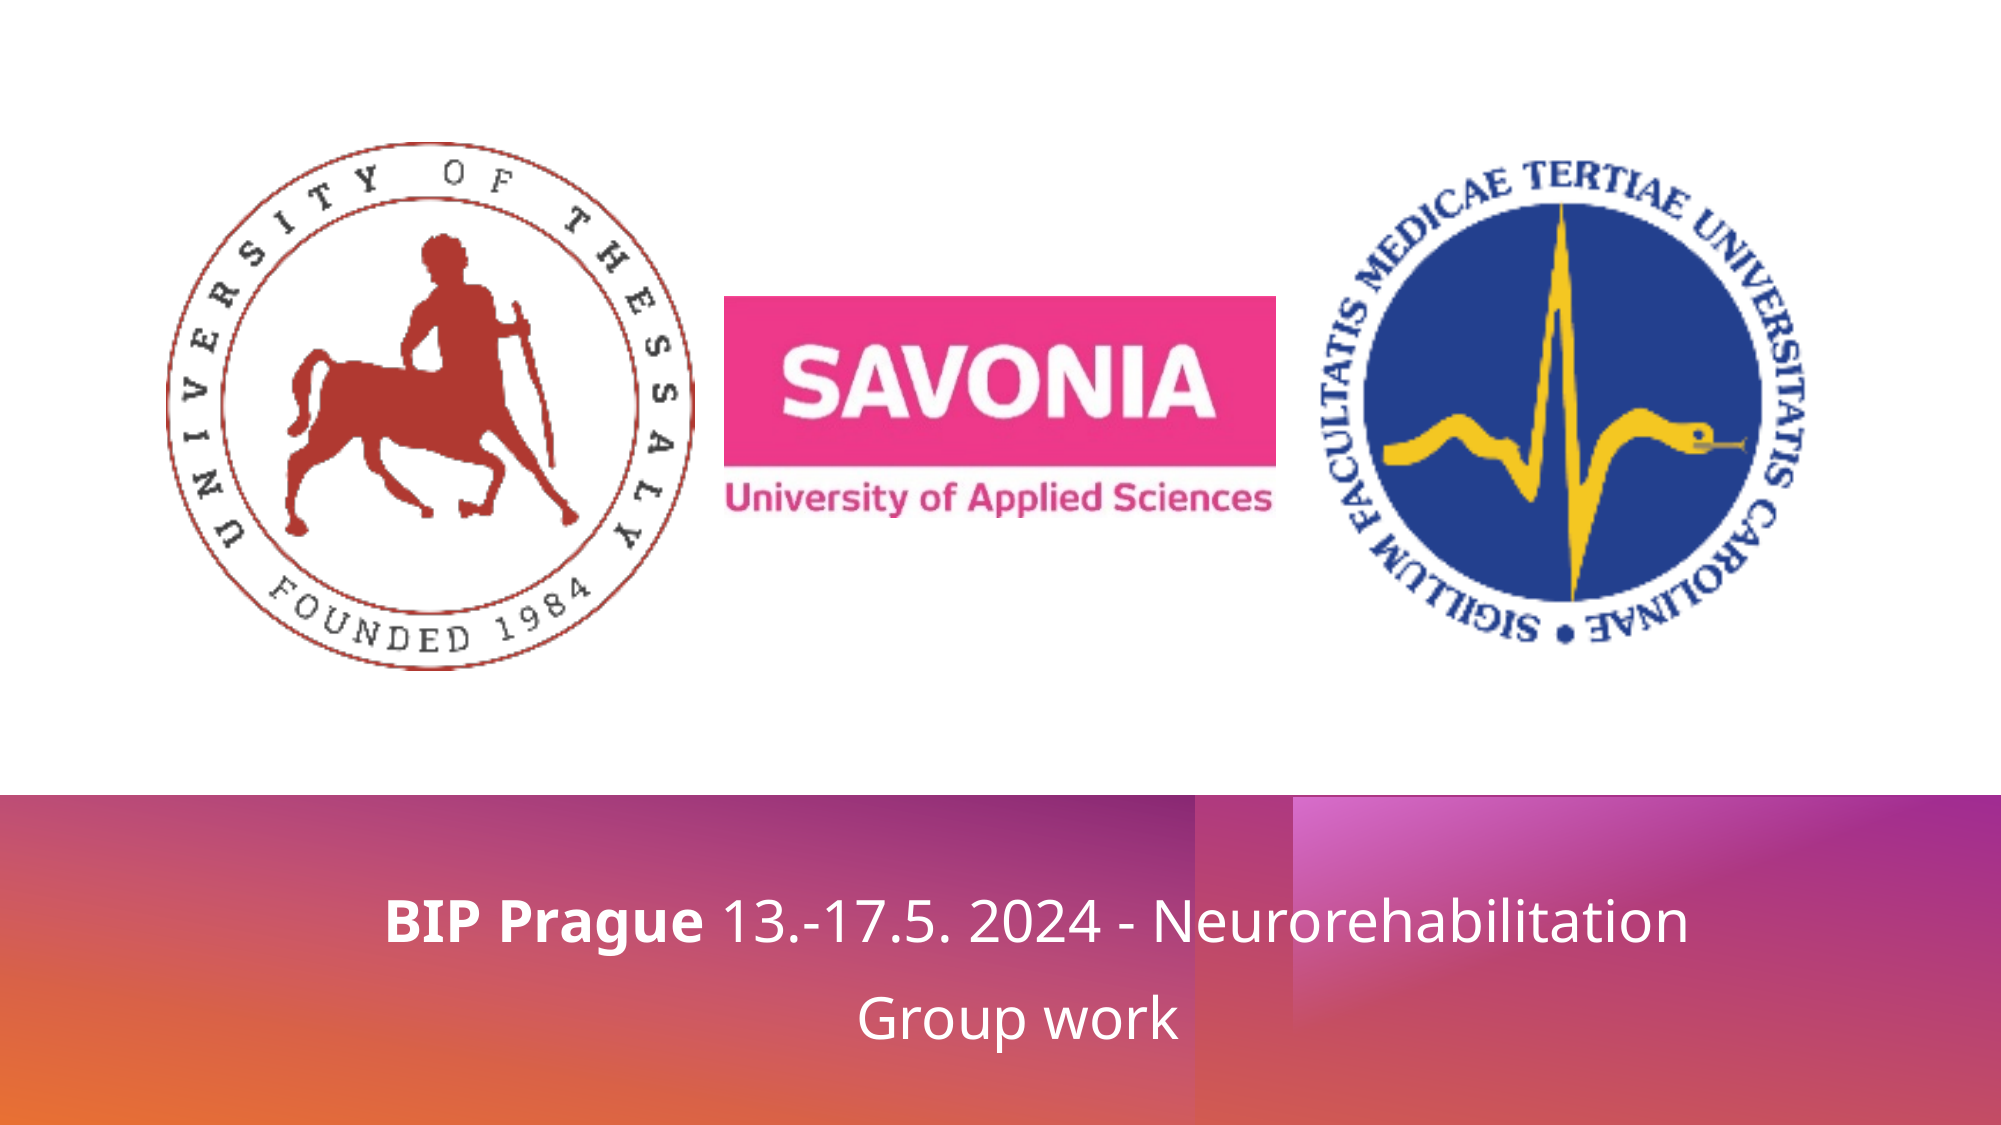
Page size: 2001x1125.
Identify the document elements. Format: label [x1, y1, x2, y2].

picture [1305, 142, 1829, 671]
picture [166, 142, 696, 671]
text_box [0, 795, 2000, 1125]
picture [724, 295, 1277, 518]
